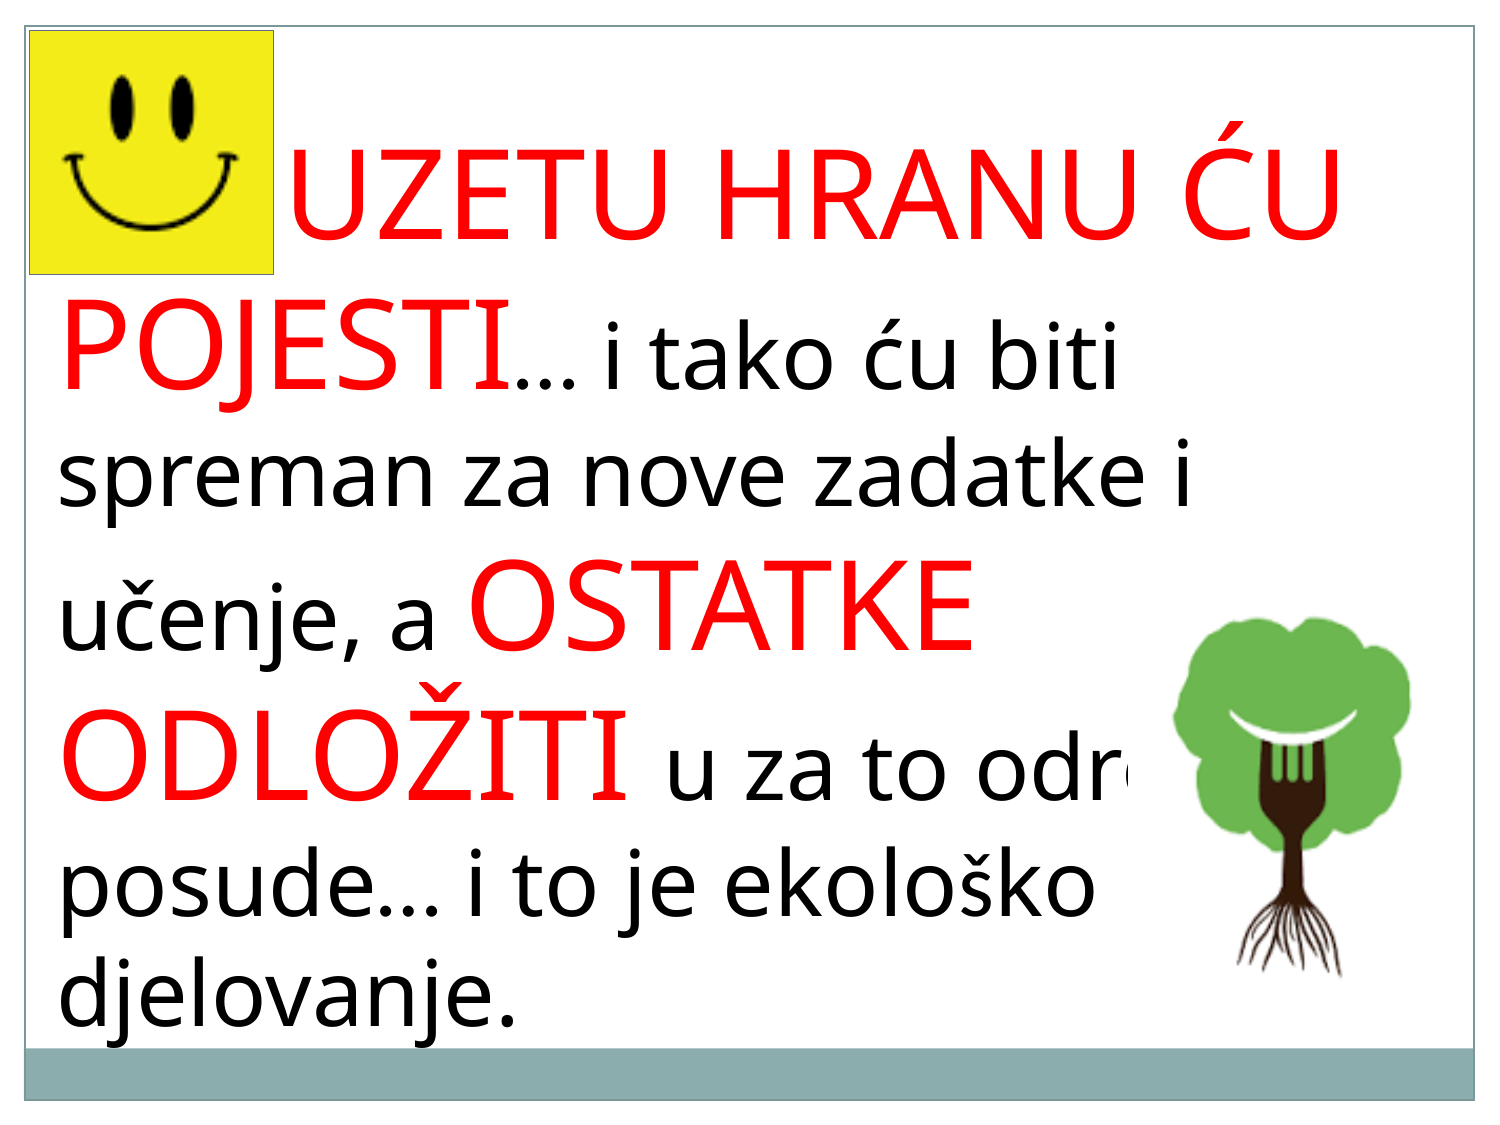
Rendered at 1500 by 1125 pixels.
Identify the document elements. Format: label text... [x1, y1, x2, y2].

picture [1127, 585, 1471, 983]
picture [29, 30, 274, 275]
text_box UZETU HRANU ĆU POJESTI… i tako ću biti spreman za nove zadatke i učenje, a OSTATKE ODLOŽITI u za to određene posude… i to je ekološko djelovanje. [41, 107, 1483, 1098]
